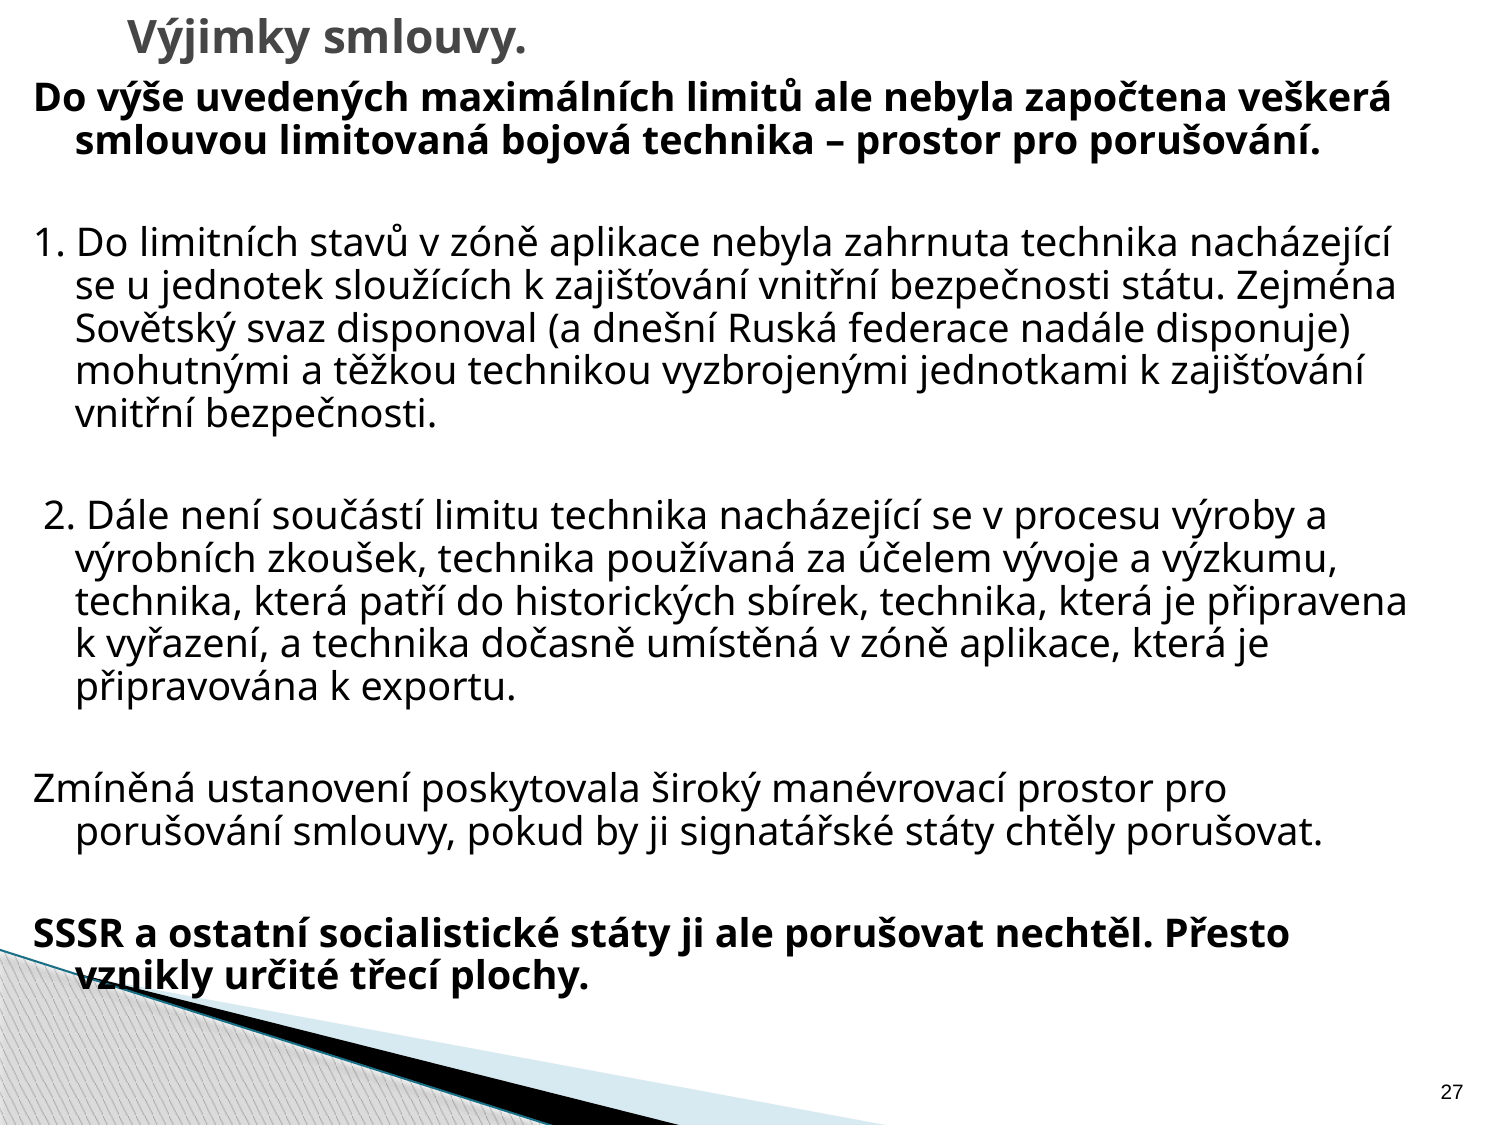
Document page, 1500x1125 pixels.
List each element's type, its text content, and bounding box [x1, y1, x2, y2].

list Do výše uvedených maximálních limitů ale nebyla započtena veškerá smlouvou limitovaná bojová technika – prostor pro porušování. 1. Do limitních stavů v zóně aplikace nebyla zahrnuta technika nacházející se u jednotek sloužících k zajišťování vnitřní bezpečnosti státu. Zejména Sovětský svaz disponoval (a dnešní Ruská federace nadále disponuje) mohutnými a těžkou technikou vyzbrojenými jednotkami k zajišťování vnitřní bezpečnosti. 2. Dále není součástí limitu technika nacházející se v procesu výroby a výrobních zkoušek, technika používaná za účelem vývoje a výzkumu, technika, která patří do historických sbírek, technika, která je připravena k vyřazení, a technika dočasně umístěná v zóně aplikace, která je připravována k exportu. Zmíněná ustanovení poskytovala široký manévrovací prostor pro porušování smlouvy, pokud by ji signatářské státy chtěly porušovat. SSSR a ostatní socialistické státy ji ale porušovat nechtěl. Přesto vznikly určité třecí plochy. [0, 70, 1430, 1079]
slide_number 27 [1418, 1051, 1479, 1112]
title Výjimky smlouvy. [112, 0, 1425, 71]
